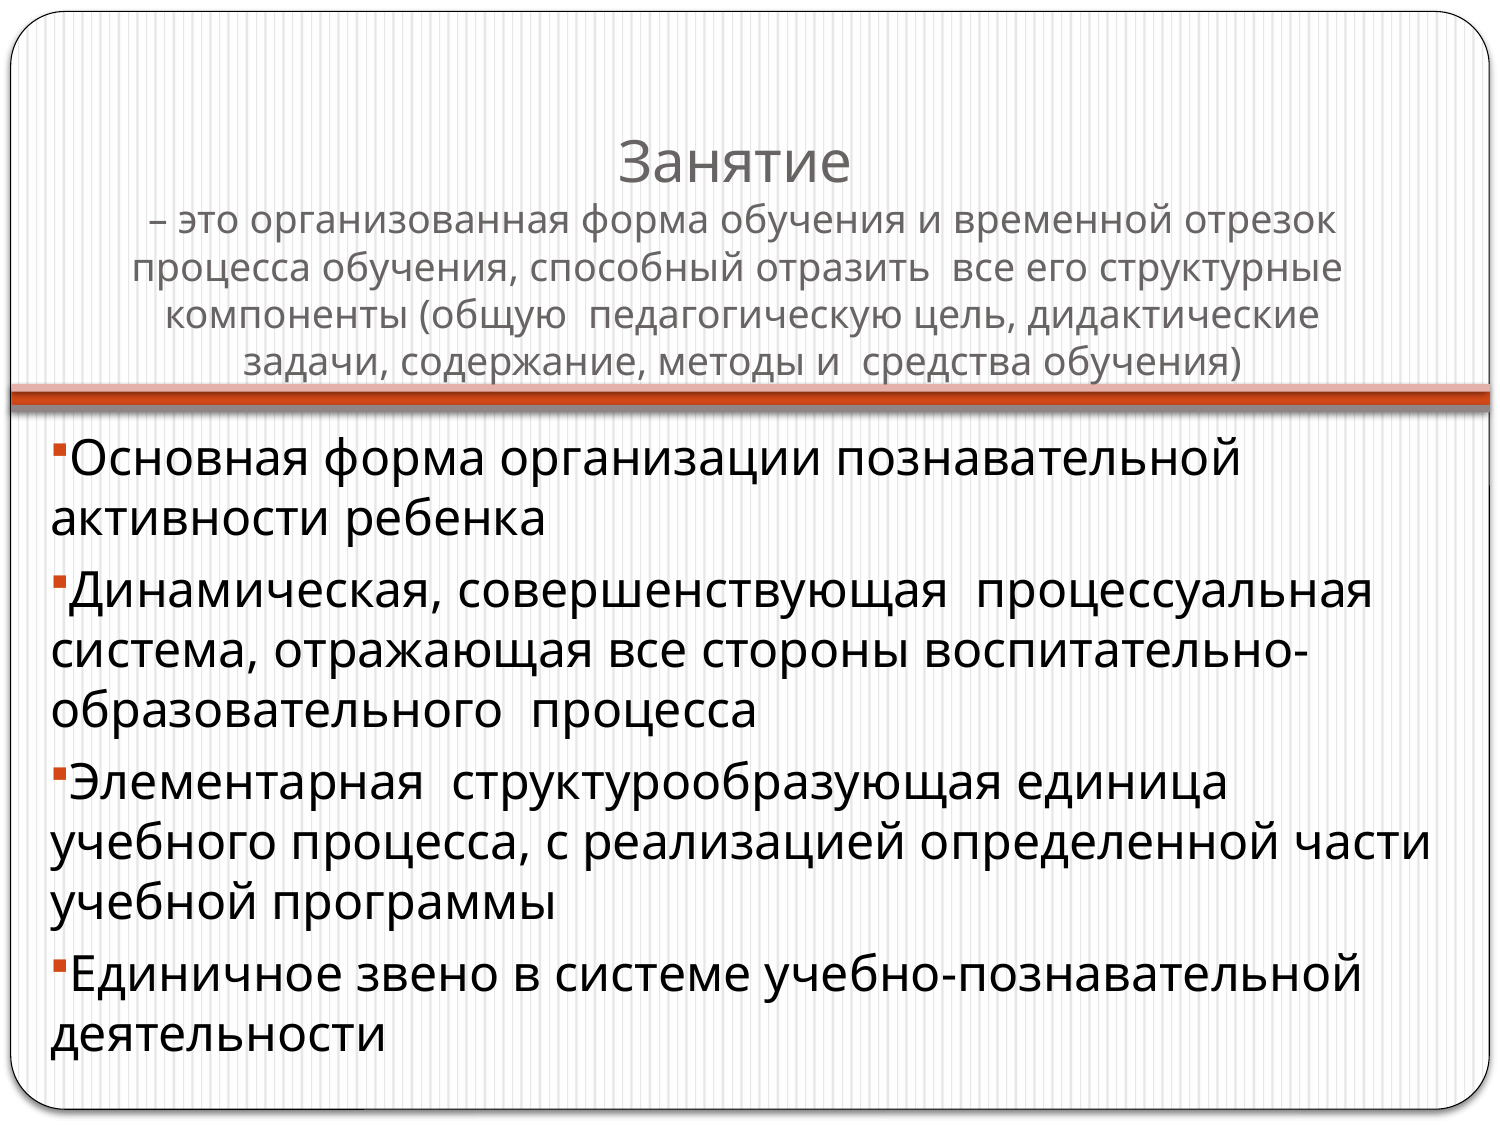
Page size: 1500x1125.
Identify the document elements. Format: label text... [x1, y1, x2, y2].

title Занятие – это организованная форма обучения и временной отрезок процесса обучения, способный отразить все его структурные компоненты (общую педагогическую цель, дидактические задачи, содержание, методы и средства обучения) [105, 117, 1381, 399]
list Основная форма организации познавательной активности ребенка Динамическая, совершенствующая процессуальная система, отражающая все стороны воспитательно-образовательного процесса Элементарная структурообразующая единица учебного процесса, с реализацией определенной части учебной программы Единичное звено в системе учебно-познавательной деятельности [35, 417, 1465, 1102]
